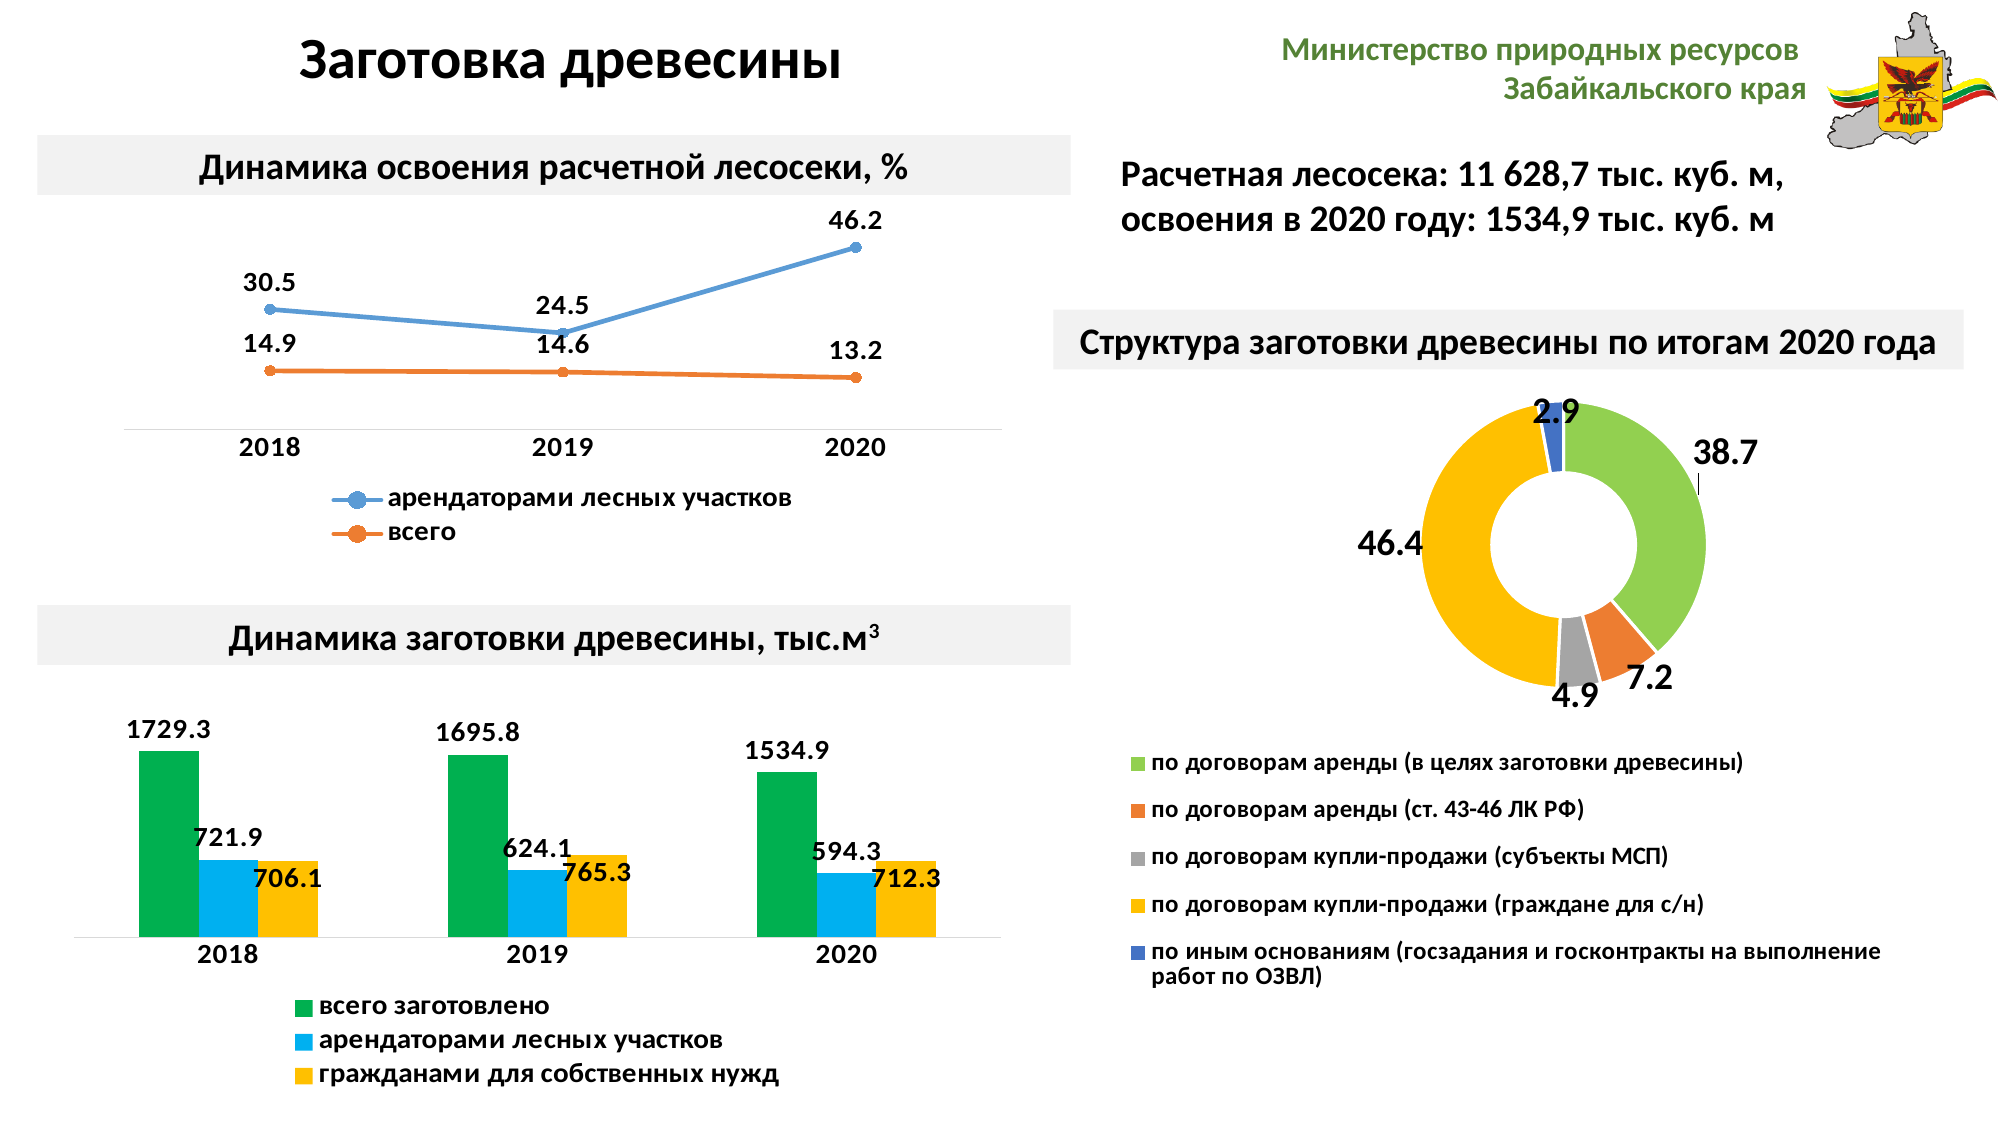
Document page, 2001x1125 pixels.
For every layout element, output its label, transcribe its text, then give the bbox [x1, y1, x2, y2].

text_box Расчетная лесосека: 11 628,7 тыс. куб. м, освоения в 2020 году: 1534,9 тыс. куб. м [1105, 141, 1809, 292]
text_box Структура заготовки древесины по итогам 2020 года [1053, 309, 1964, 370]
text_box Министерство природных ресурсов Забайкальского края [1260, 19, 1823, 114]
picture [1826, 12, 1998, 165]
text_box Заготовка древесины [54, 12, 1088, 98]
chart [54, 717, 1021, 1096]
text_box Динамика освоения расчетной лесосеки, % [37, 135, 1071, 195]
chart [105, 208, 1021, 554]
chart [1053, 370, 1964, 1036]
text_box Динамика заготовки древесины, тыс.м3 [37, 605, 1053, 665]
